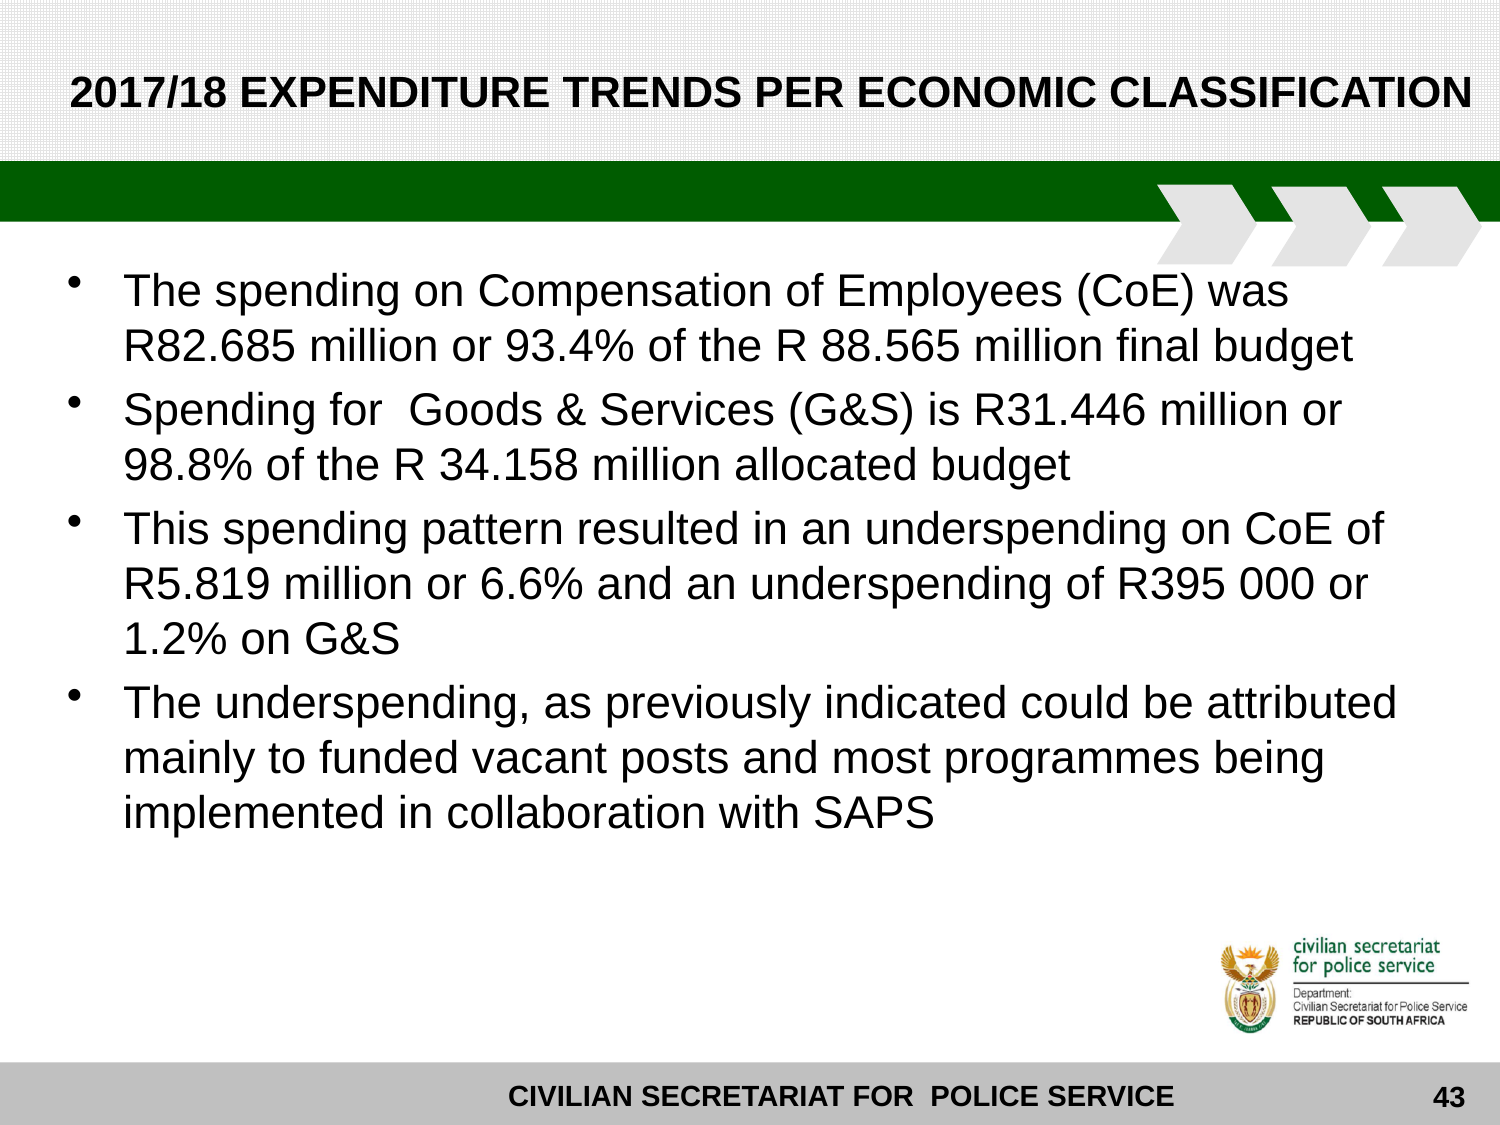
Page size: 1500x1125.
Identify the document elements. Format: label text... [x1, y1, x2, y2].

title 2017/18 EXPENDITURE TRENDS PER ECONOMIC CLASSIFICATION [51, 42, 1492, 137]
picture [1204, 931, 1484, 1048]
list The spending on Compensation of Employees (CoE) was R82.685 million or 93.4% of the R 88.565 million final budget Spending for Goods & Services (G&S) is R31.446 million or 98.8% of the R 34.158 million allocated budget This spending pattern resulted in an underspending on CoE of R5.819 million or 6.6% and an underspending of R395 000 or 1.2% on G&S The underspending, as previously indicated could be attributed mainly to funded vacant posts and most programmes being implemented in collaboration with SAPS [51, 253, 1470, 976]
slide_number 43 [1130, 1070, 1481, 1125]
